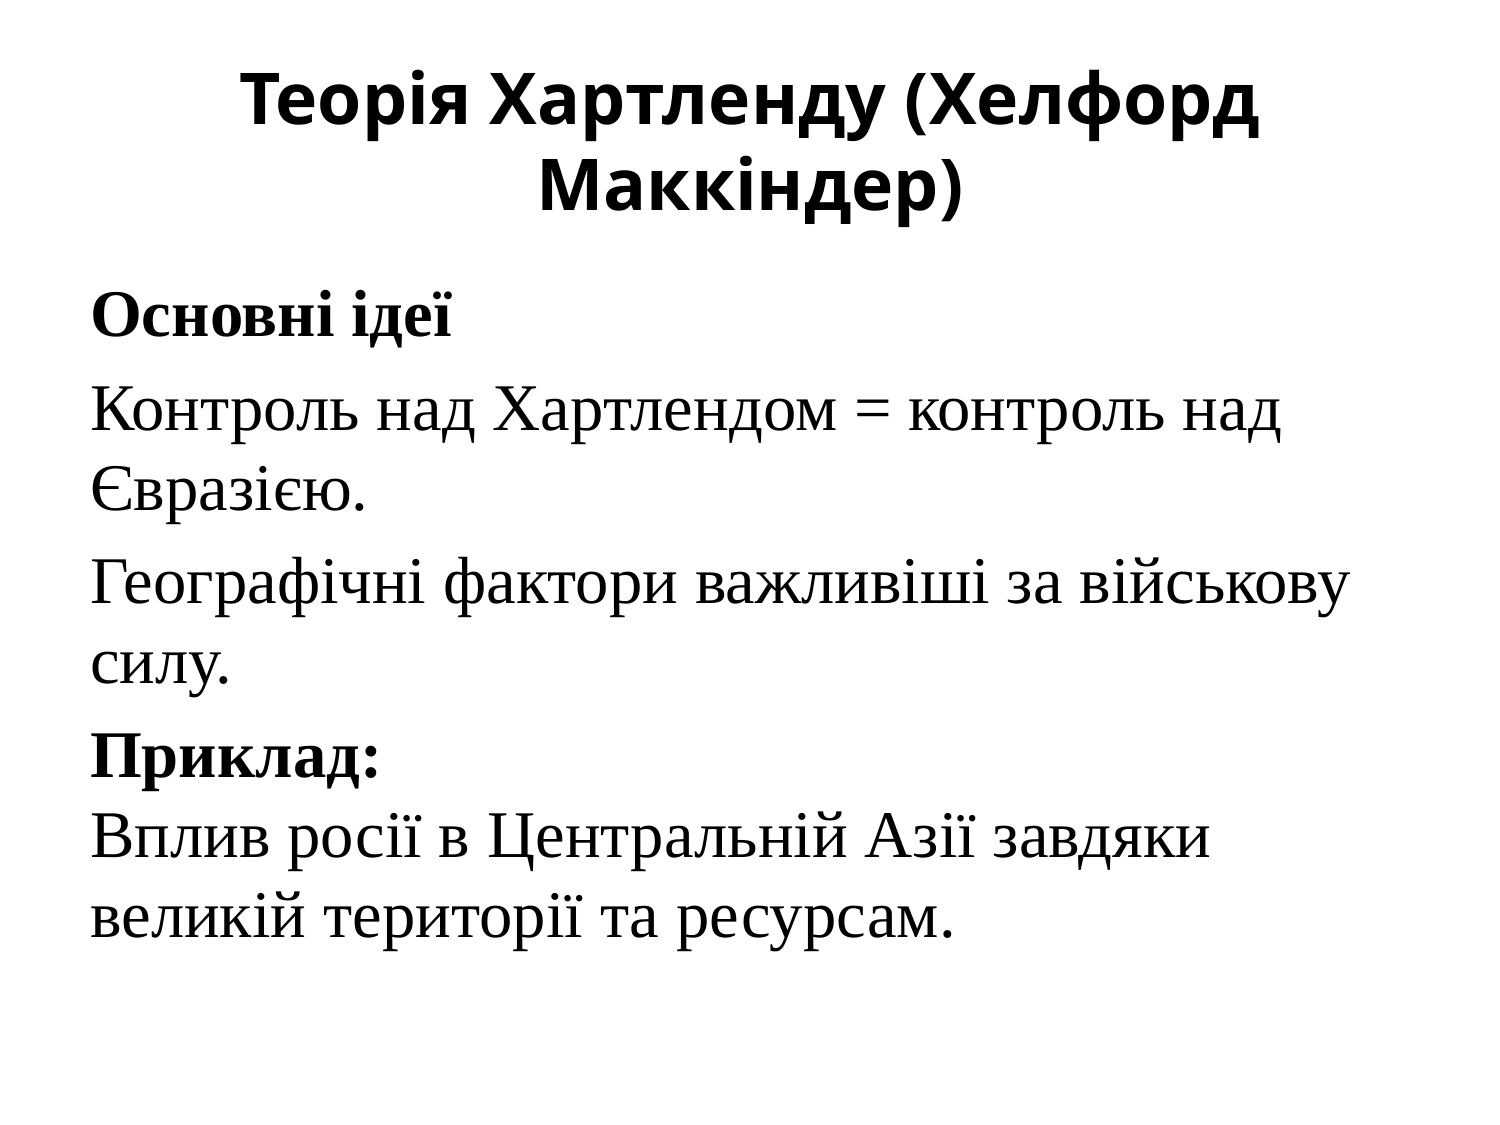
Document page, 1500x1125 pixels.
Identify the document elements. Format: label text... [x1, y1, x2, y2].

title Теорія Хартленду (Хелфорд Маккіндер) [75, 45, 1425, 233]
list Основні ідеї Контроль над Хартлендом = контроль над Євразією. Географічні фактори важливіші за військову силу. Приклад: Вплив росії в Центральній Азії завдяки великій території та ресурсам. [75, 262, 1425, 1005]
